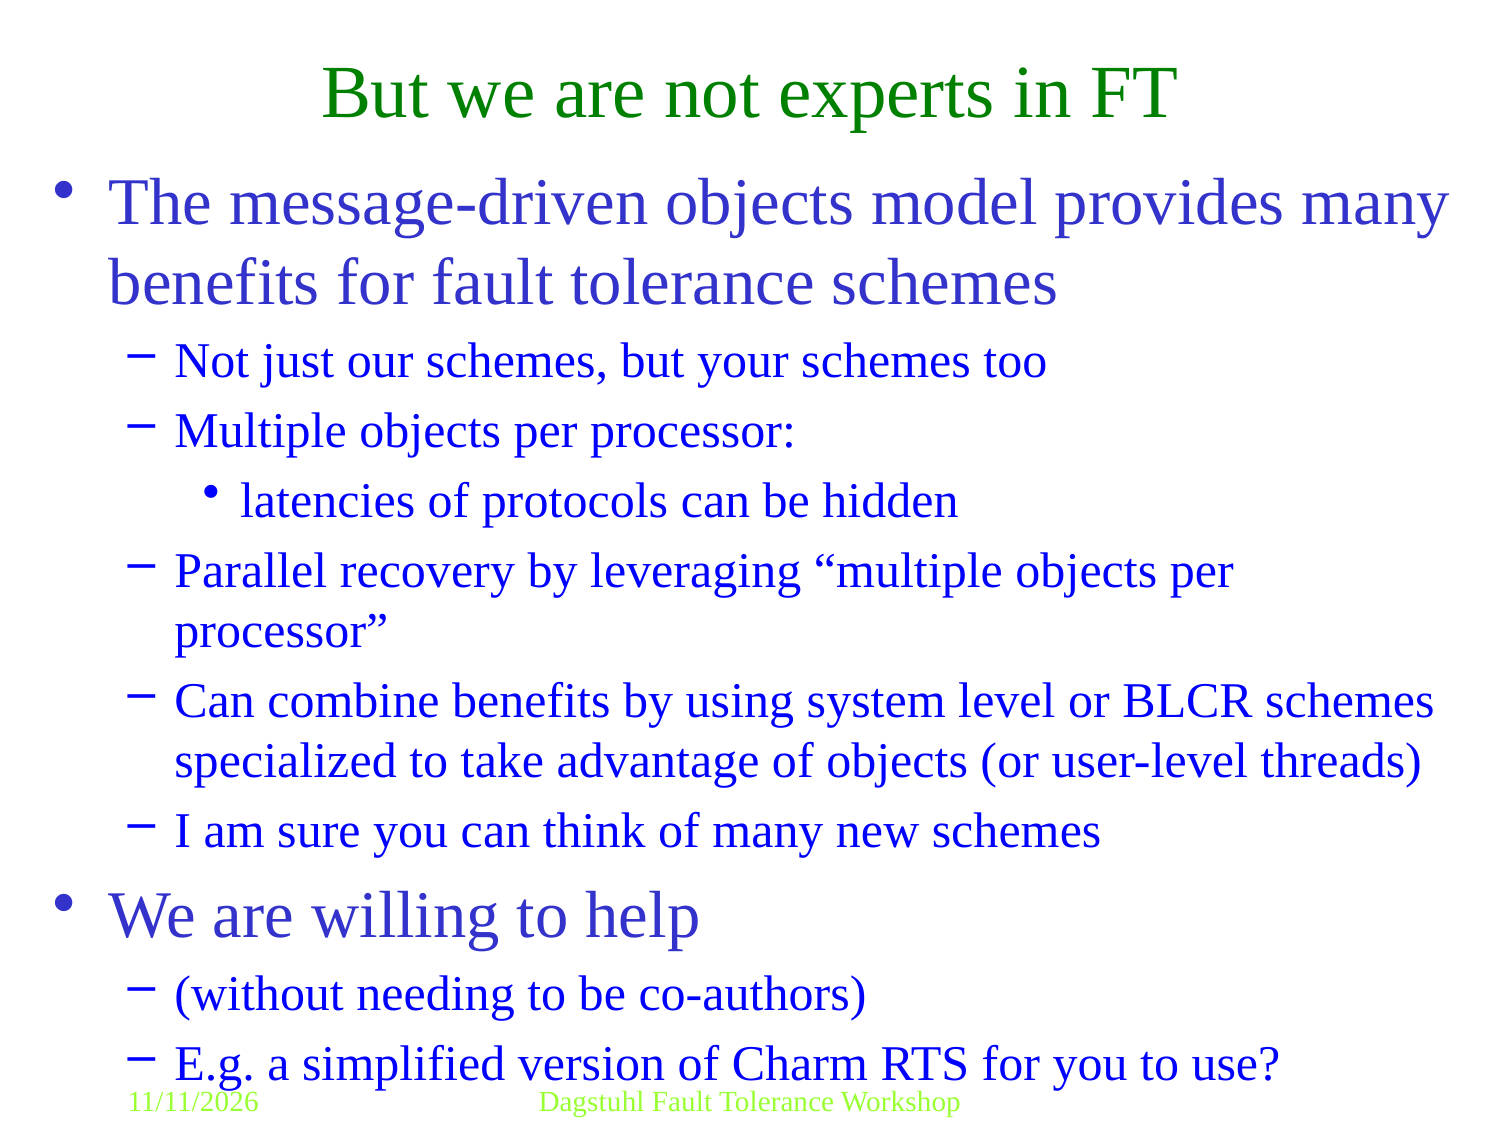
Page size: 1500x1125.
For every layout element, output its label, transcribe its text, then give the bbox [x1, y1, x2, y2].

footer Dagstuhl Fault Tolerance Workshop [512, 1074, 988, 1125]
title But we are not experts in FT [49, 37, 1451, 138]
list The message-driven objects model provides many benefits for fault tolerance schemes Not just our schemes, but your schemes too Multiple objects per processor: latencies of protocols can be hidden Parallel recovery by leveraging “multiple objects per processor” Can combine benefits by using system level or BLCR schemes specialized to take advantage of objects (or user-level threads) I am sure you can think of many new schemes We are willing to help (without needing to be co-authors) E.g. a simplified version of Charm RTS for you to use? [37, 149, 1476, 1051]
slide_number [112, 1074, 426, 1125]
